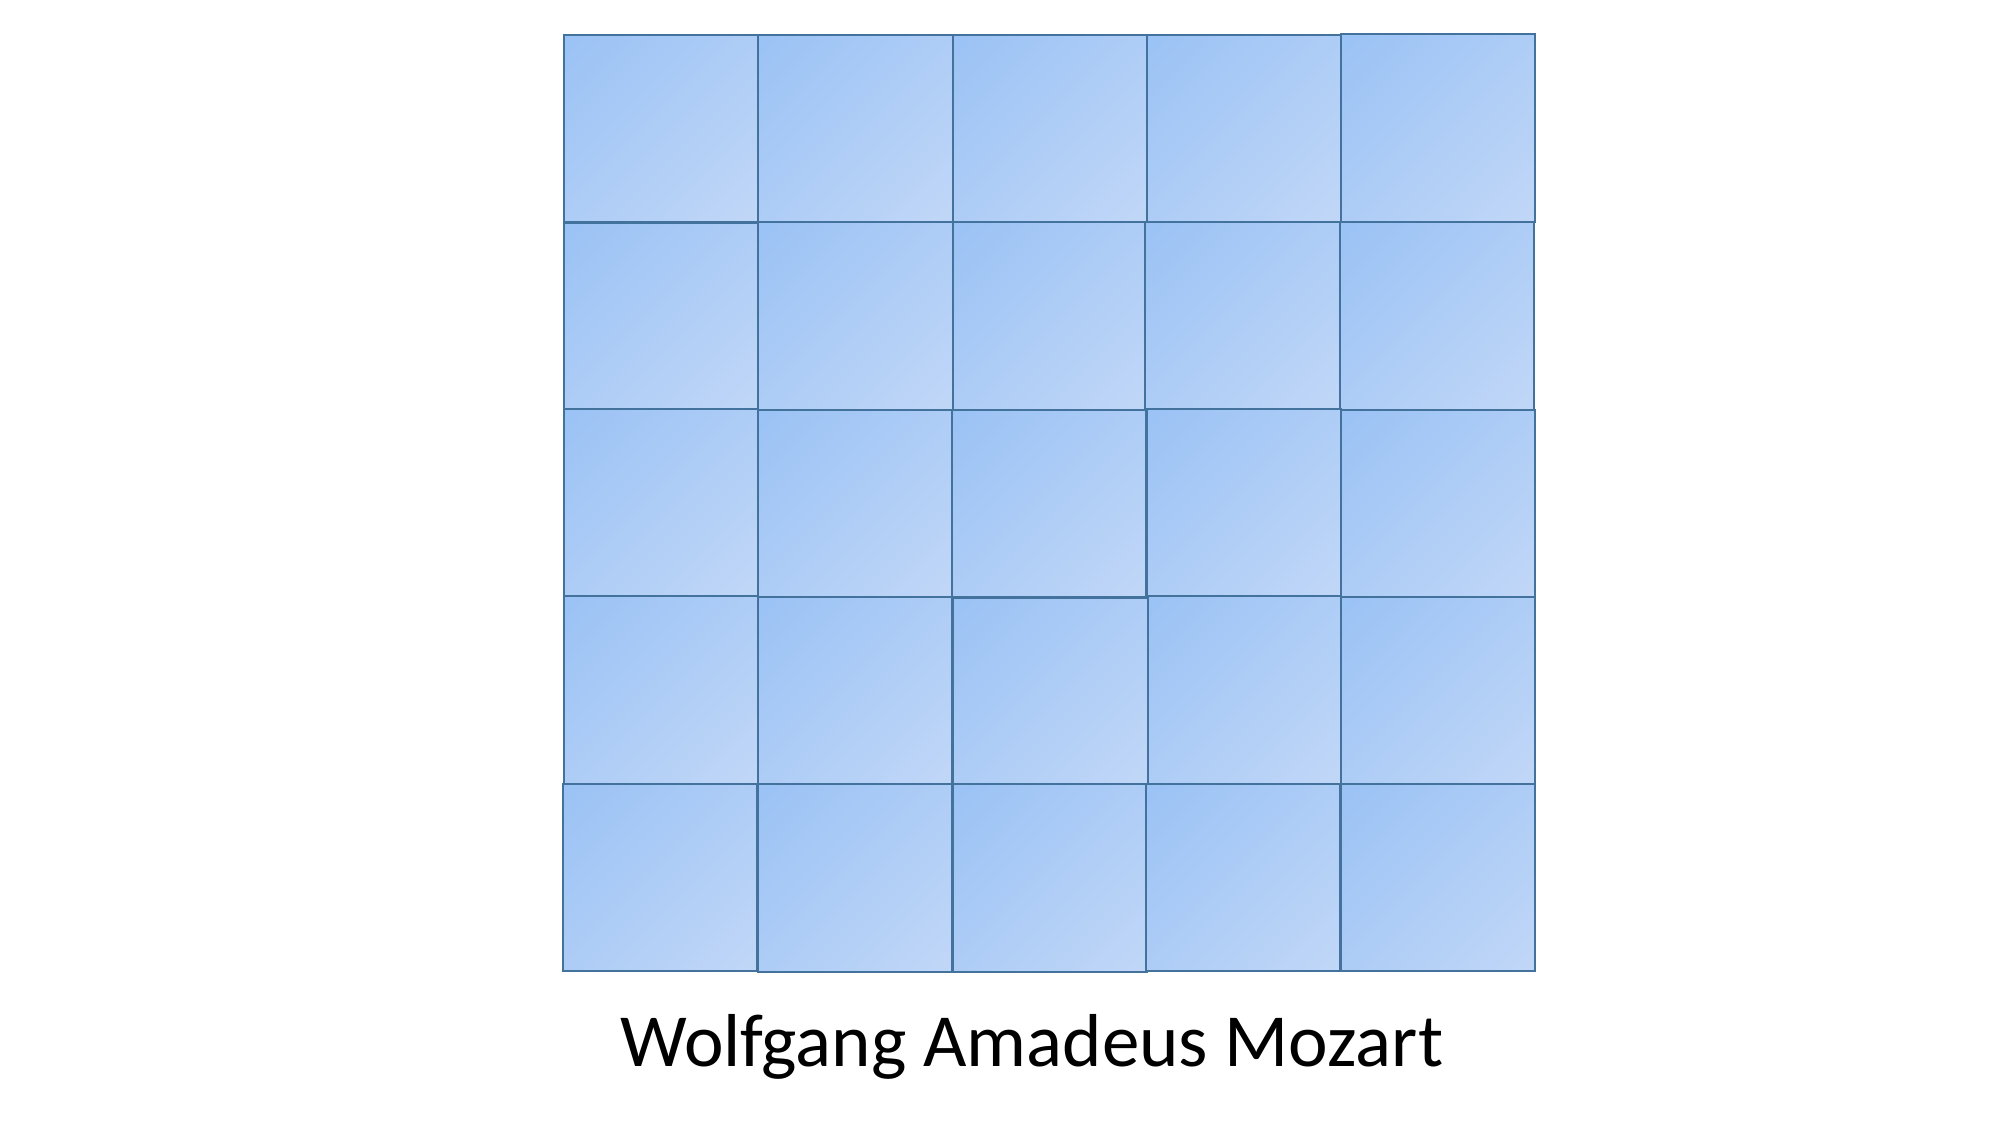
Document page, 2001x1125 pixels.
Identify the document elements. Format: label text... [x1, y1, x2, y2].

text_box [954, 34, 1146, 40]
text_box [1340, 33, 1536, 223]
text_box [1145, 961, 1340, 972]
text_box [1340, 783, 1536, 972]
text_box [759, 34, 954, 40]
picture [625, 40, 1504, 961]
text_box [563, 34, 759, 222]
text_box [563, 597, 625, 783]
text_box [562, 783, 757, 972]
text_box Wolfgang Amadeus Mozart [606, 984, 1493, 1090]
text_box [563, 408, 625, 597]
text_box [1504, 409, 1536, 598]
text_box [757, 961, 953, 973]
text_box [1504, 598, 1536, 783]
text_box [1504, 223, 1535, 411]
text_box [953, 961, 1148, 973]
text_box [1146, 34, 1342, 40]
text_box [563, 222, 625, 408]
